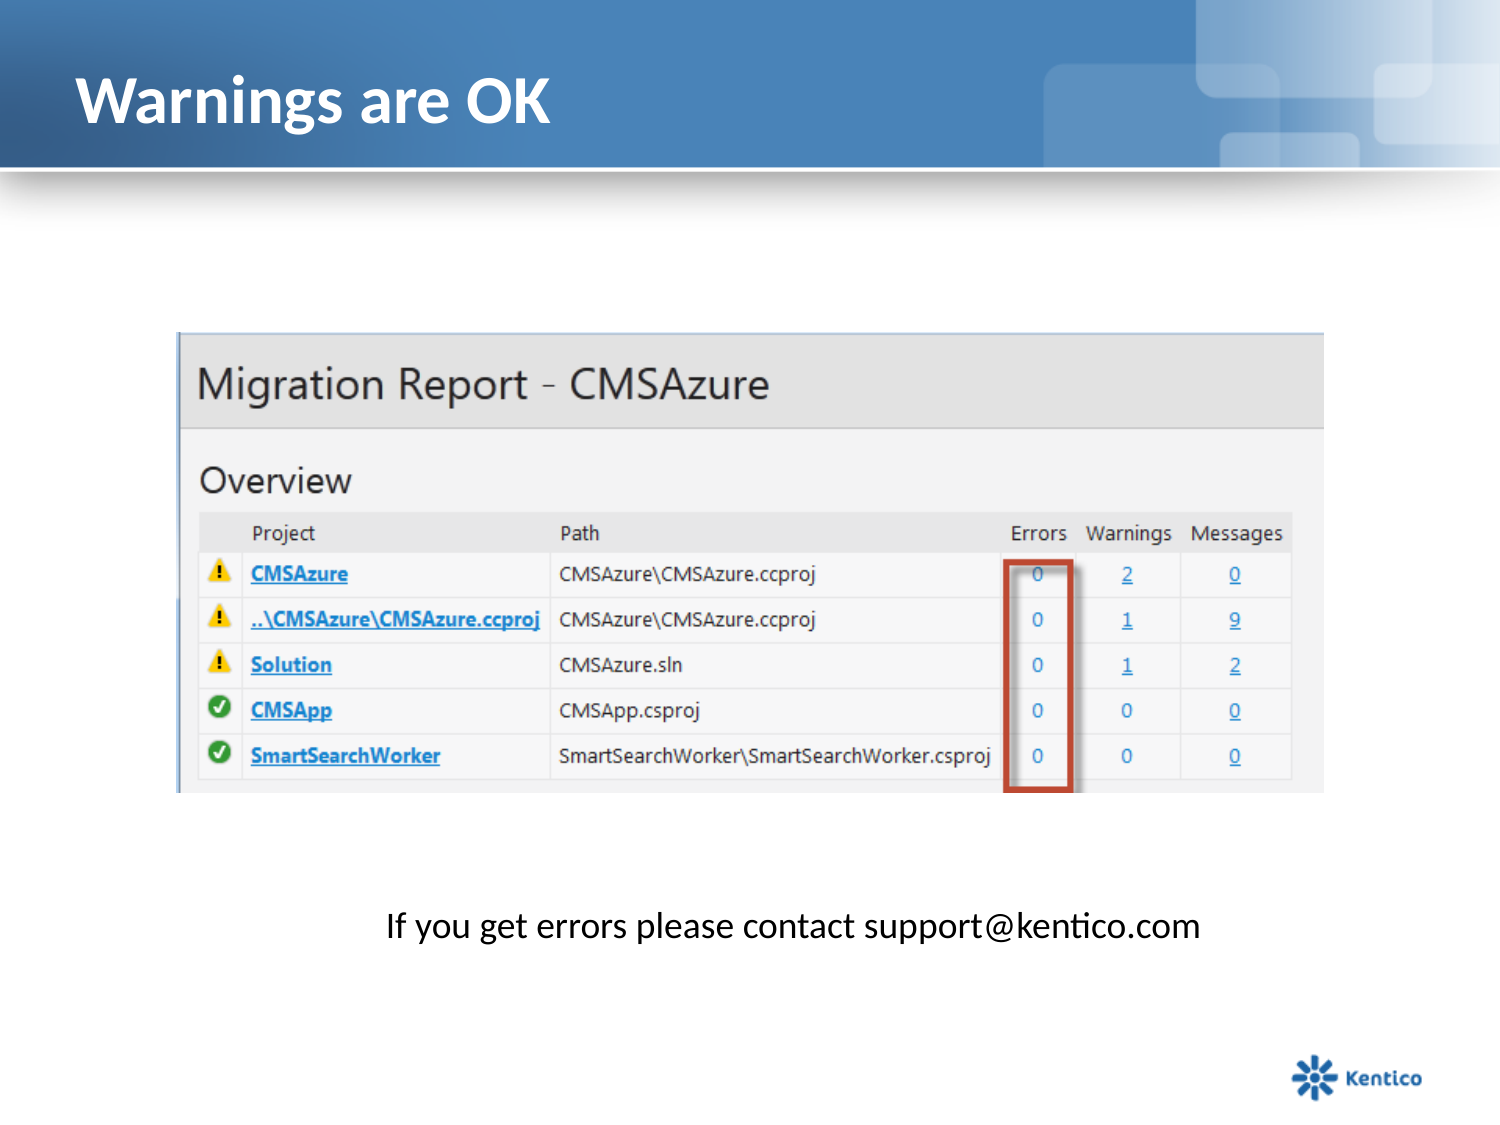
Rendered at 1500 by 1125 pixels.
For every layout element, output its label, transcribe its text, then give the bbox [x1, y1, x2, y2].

title Warnings are OK [75, 54, 1425, 149]
text_box If you get errors please contact support@kentico.com [176, 893, 1412, 953]
picture [0, 0, 1500, 1125]
